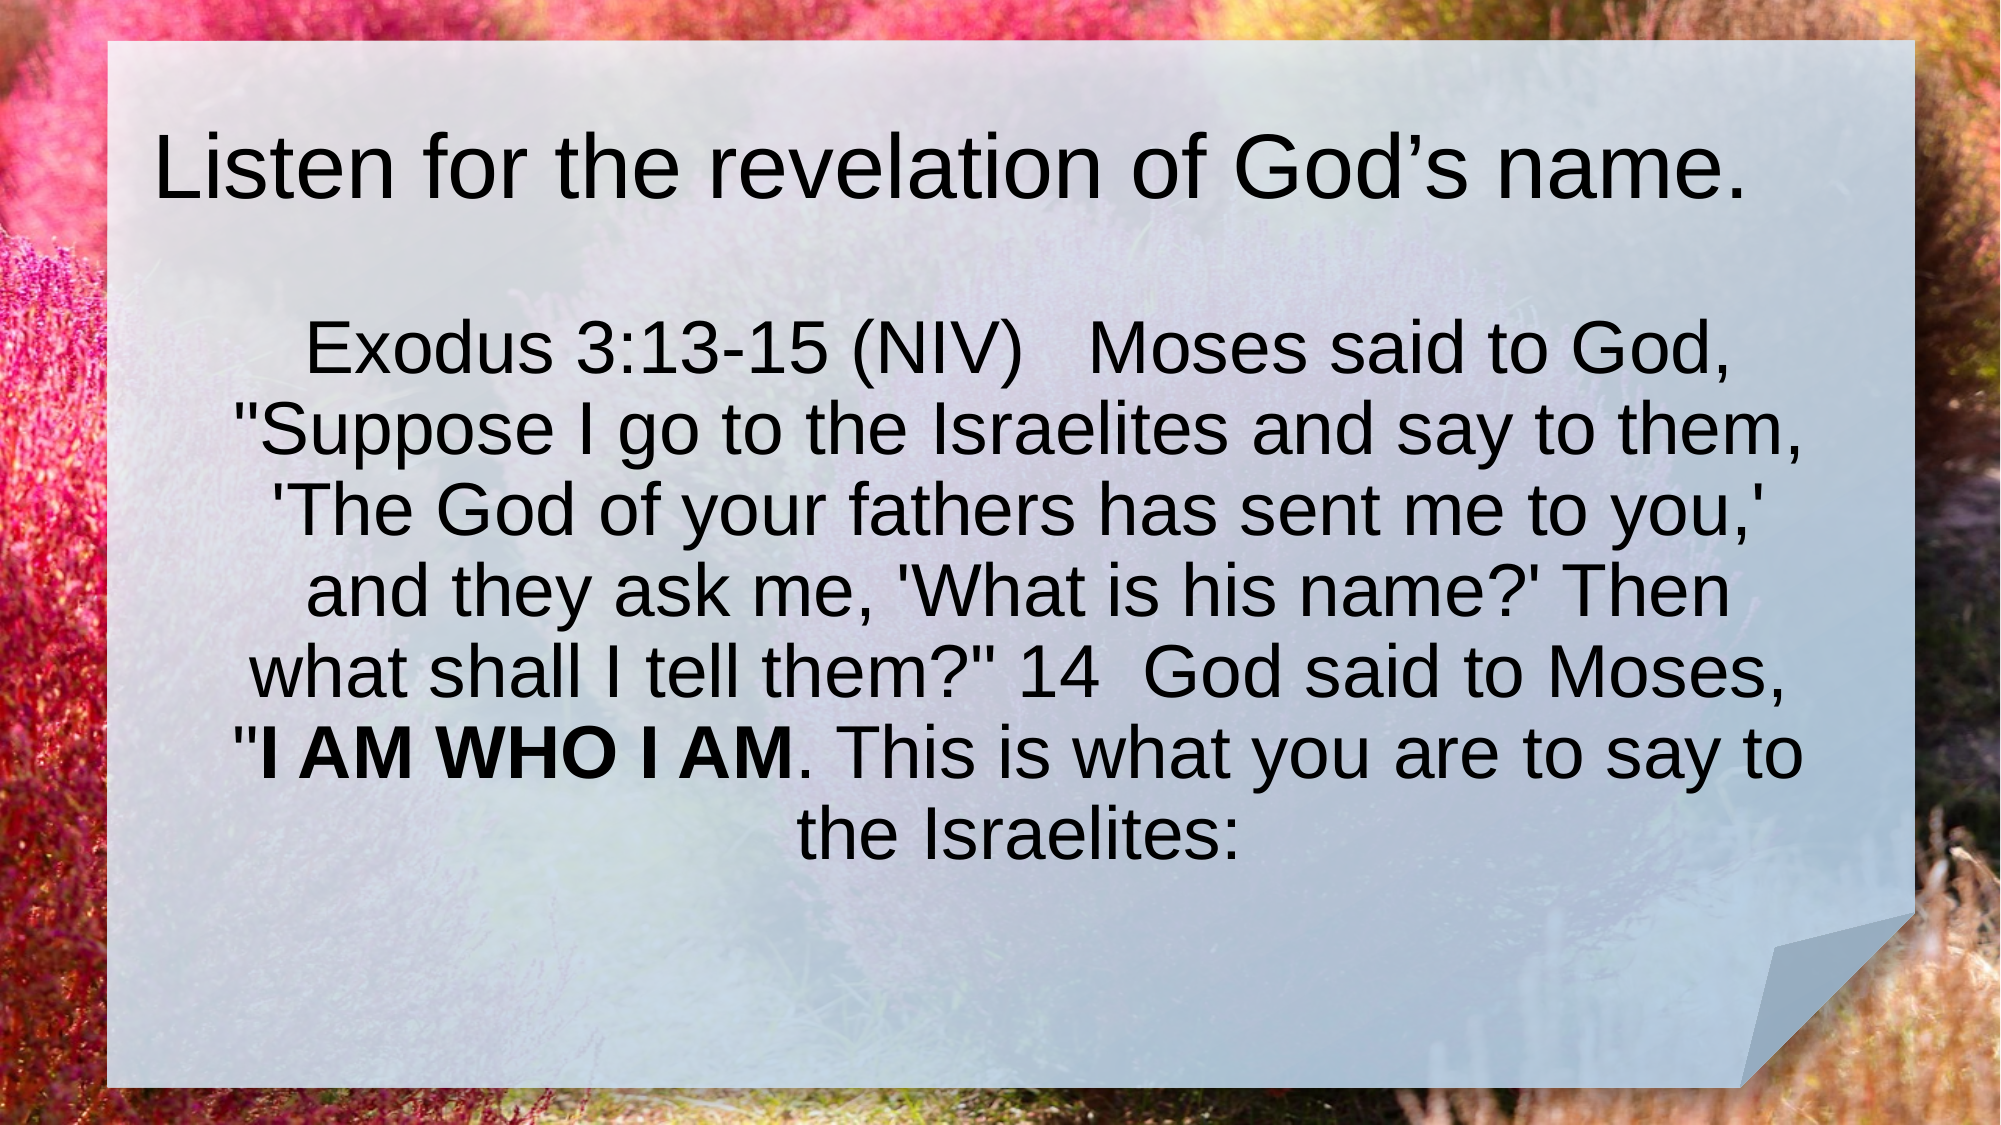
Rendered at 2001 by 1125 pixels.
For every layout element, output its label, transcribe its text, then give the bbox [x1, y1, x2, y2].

title Listen for the revelation of God’s name. [137, 59, 1863, 278]
list Exodus 3:13-15 (NIV) Moses said to God, "Suppose I go to the Israelites and say to them, 'The God of your fathers has sent me to you,' and they ask me, 'What is his name?' Then what shall I tell them?" 14 God said to Moses, "I AM WHO I AM. This is what you are to say to the Israelites: [212, 301, 1827, 1016]
picture [0, 0, 2001, 1125]
